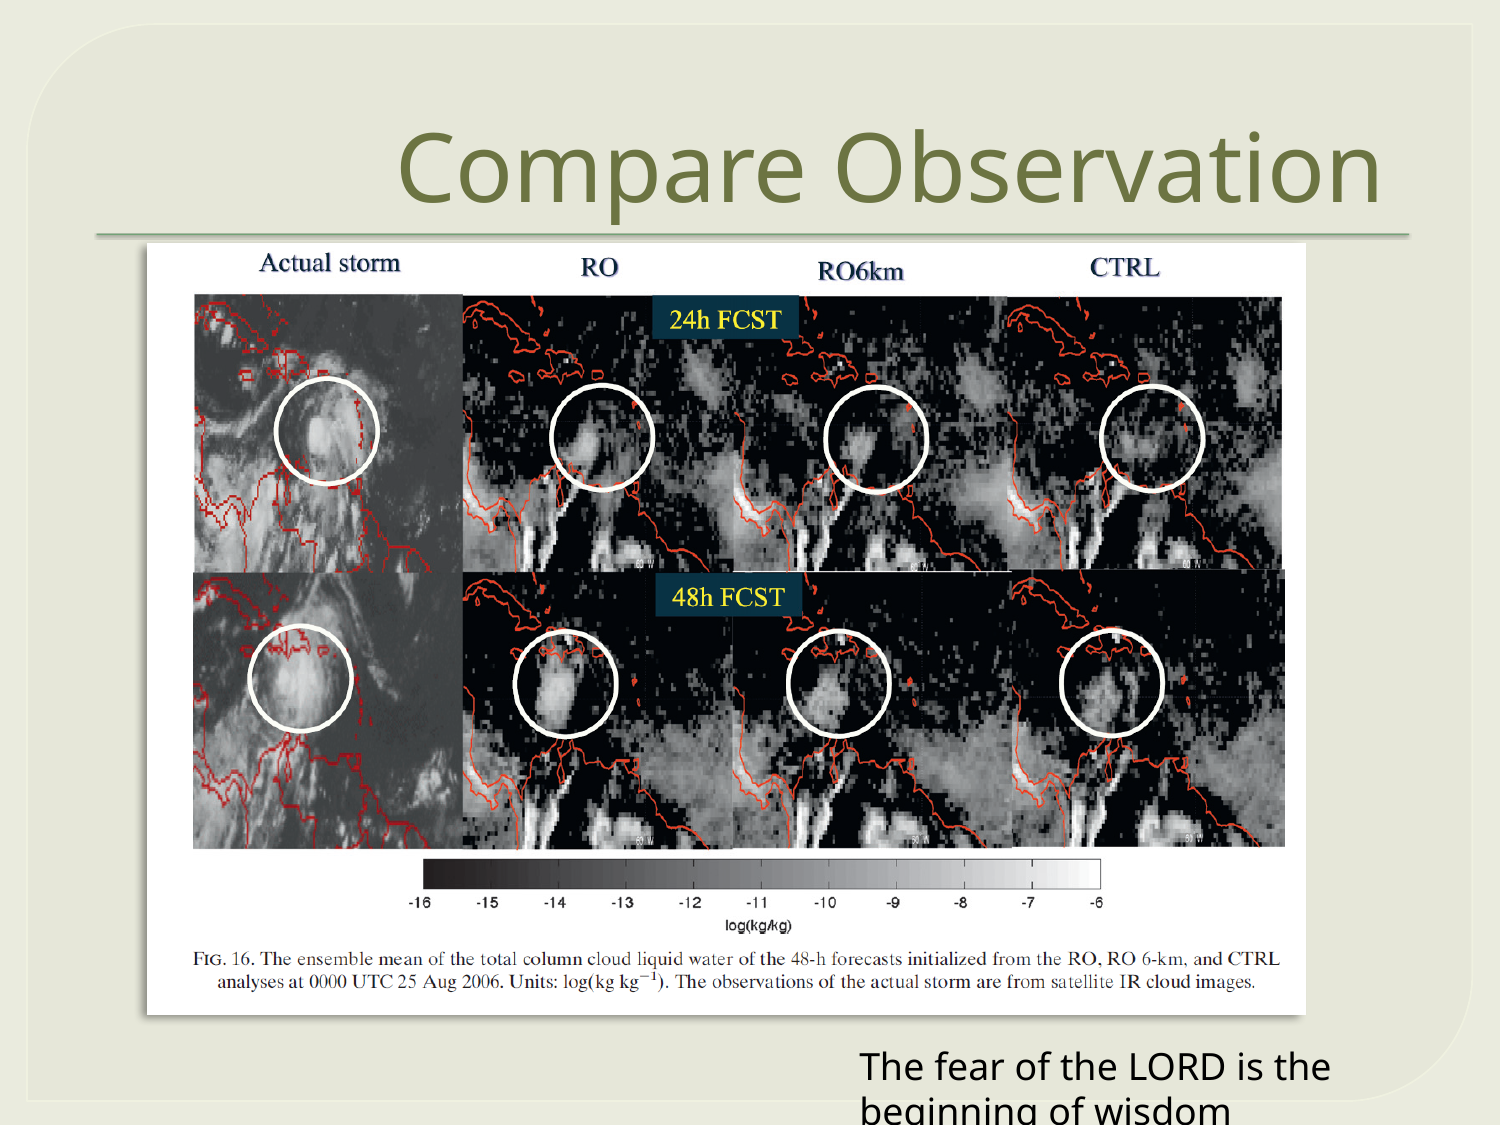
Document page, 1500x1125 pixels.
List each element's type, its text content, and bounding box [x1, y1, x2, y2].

picture [147, 243, 1306, 1015]
title Compare Observation [75, 41, 1425, 229]
